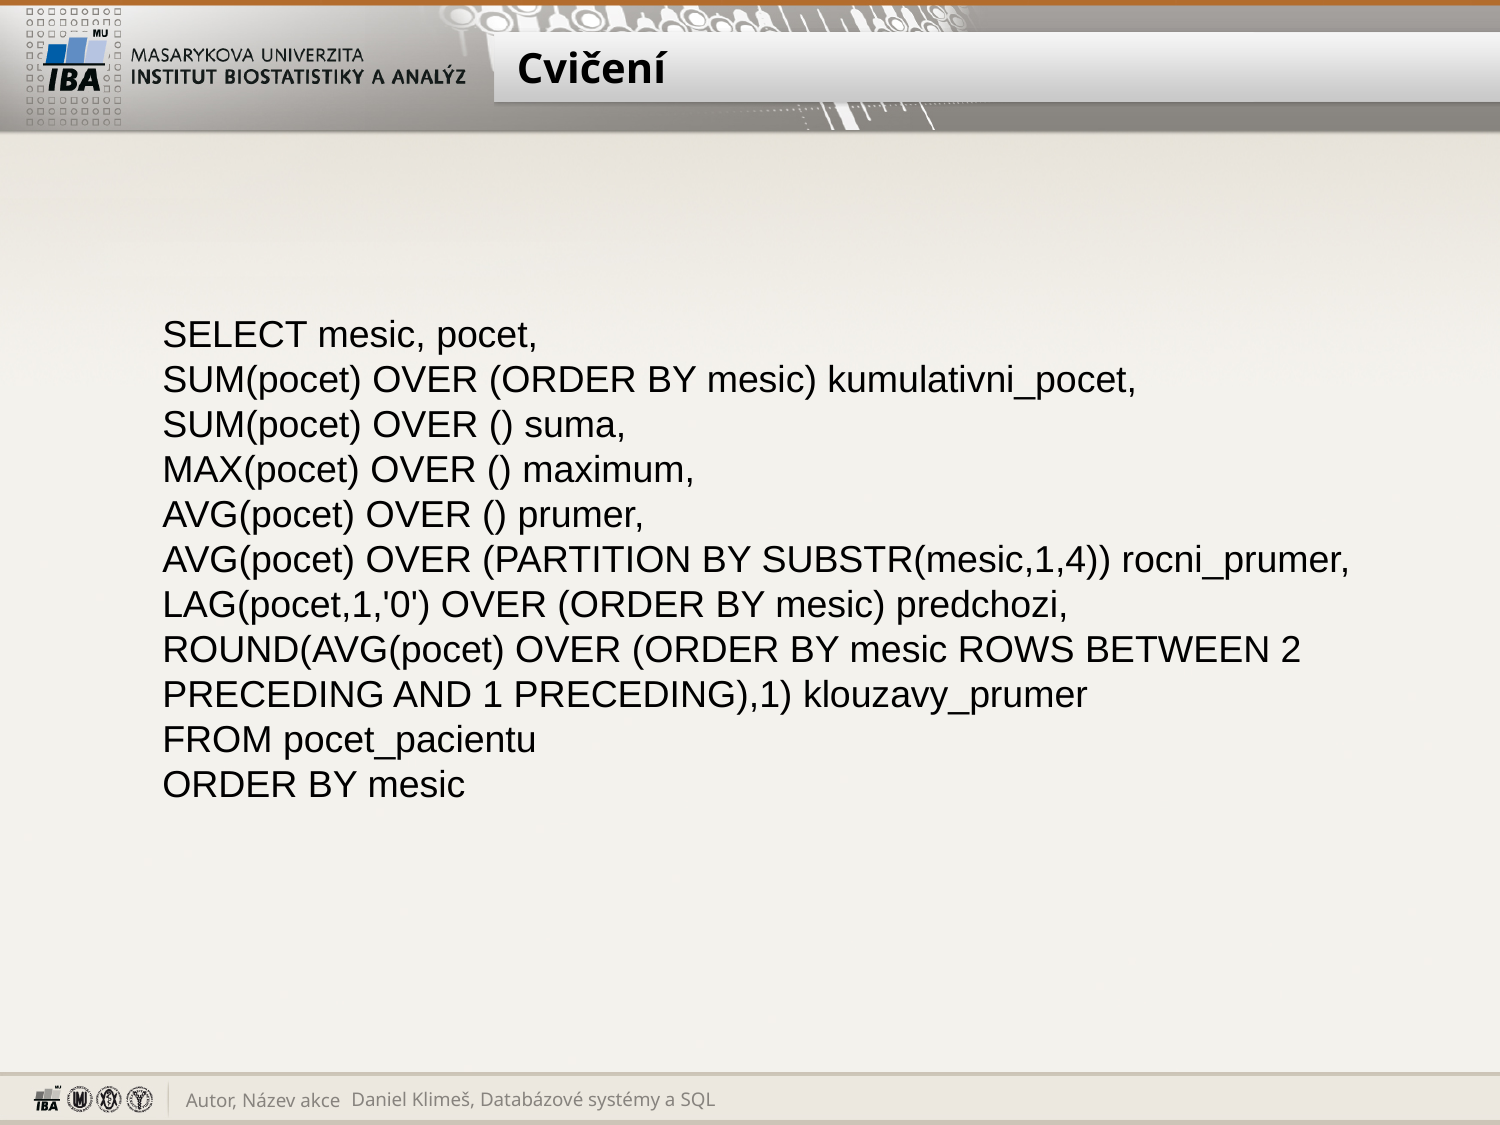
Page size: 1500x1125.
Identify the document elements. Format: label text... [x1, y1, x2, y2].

text_box SELECT mesic, pocet, SUM(pocet) OVER (ORDER BY mesic) kumulativni_pocet, SUM(pocet) OVER () suma, MAX(pocet) OVER () maximum, AVG(pocet) OVER () prumer, AVG(pocet) OVER (PARTITION BY SUBSTR(mesic,1,4)) rocni_prumer, LAG(pocet,1,'0') OVER (ORDER BY mesic) predchozi, ROUND(AVG(pocet) OVER (ORDER BY mesic ROWS BETWEEN 2 PRECEDING AND 1 PRECEDING),1) klouzavy_prumer FROM pocet_pacientu ORDER BY mesic [147, 302, 1412, 813]
title Cvičení [501, 31, 1471, 104]
picture [0, 0, 1500, 1125]
footer Daniel Klimeš, Databázové systémy a SQL [336, 1079, 1341, 1124]
